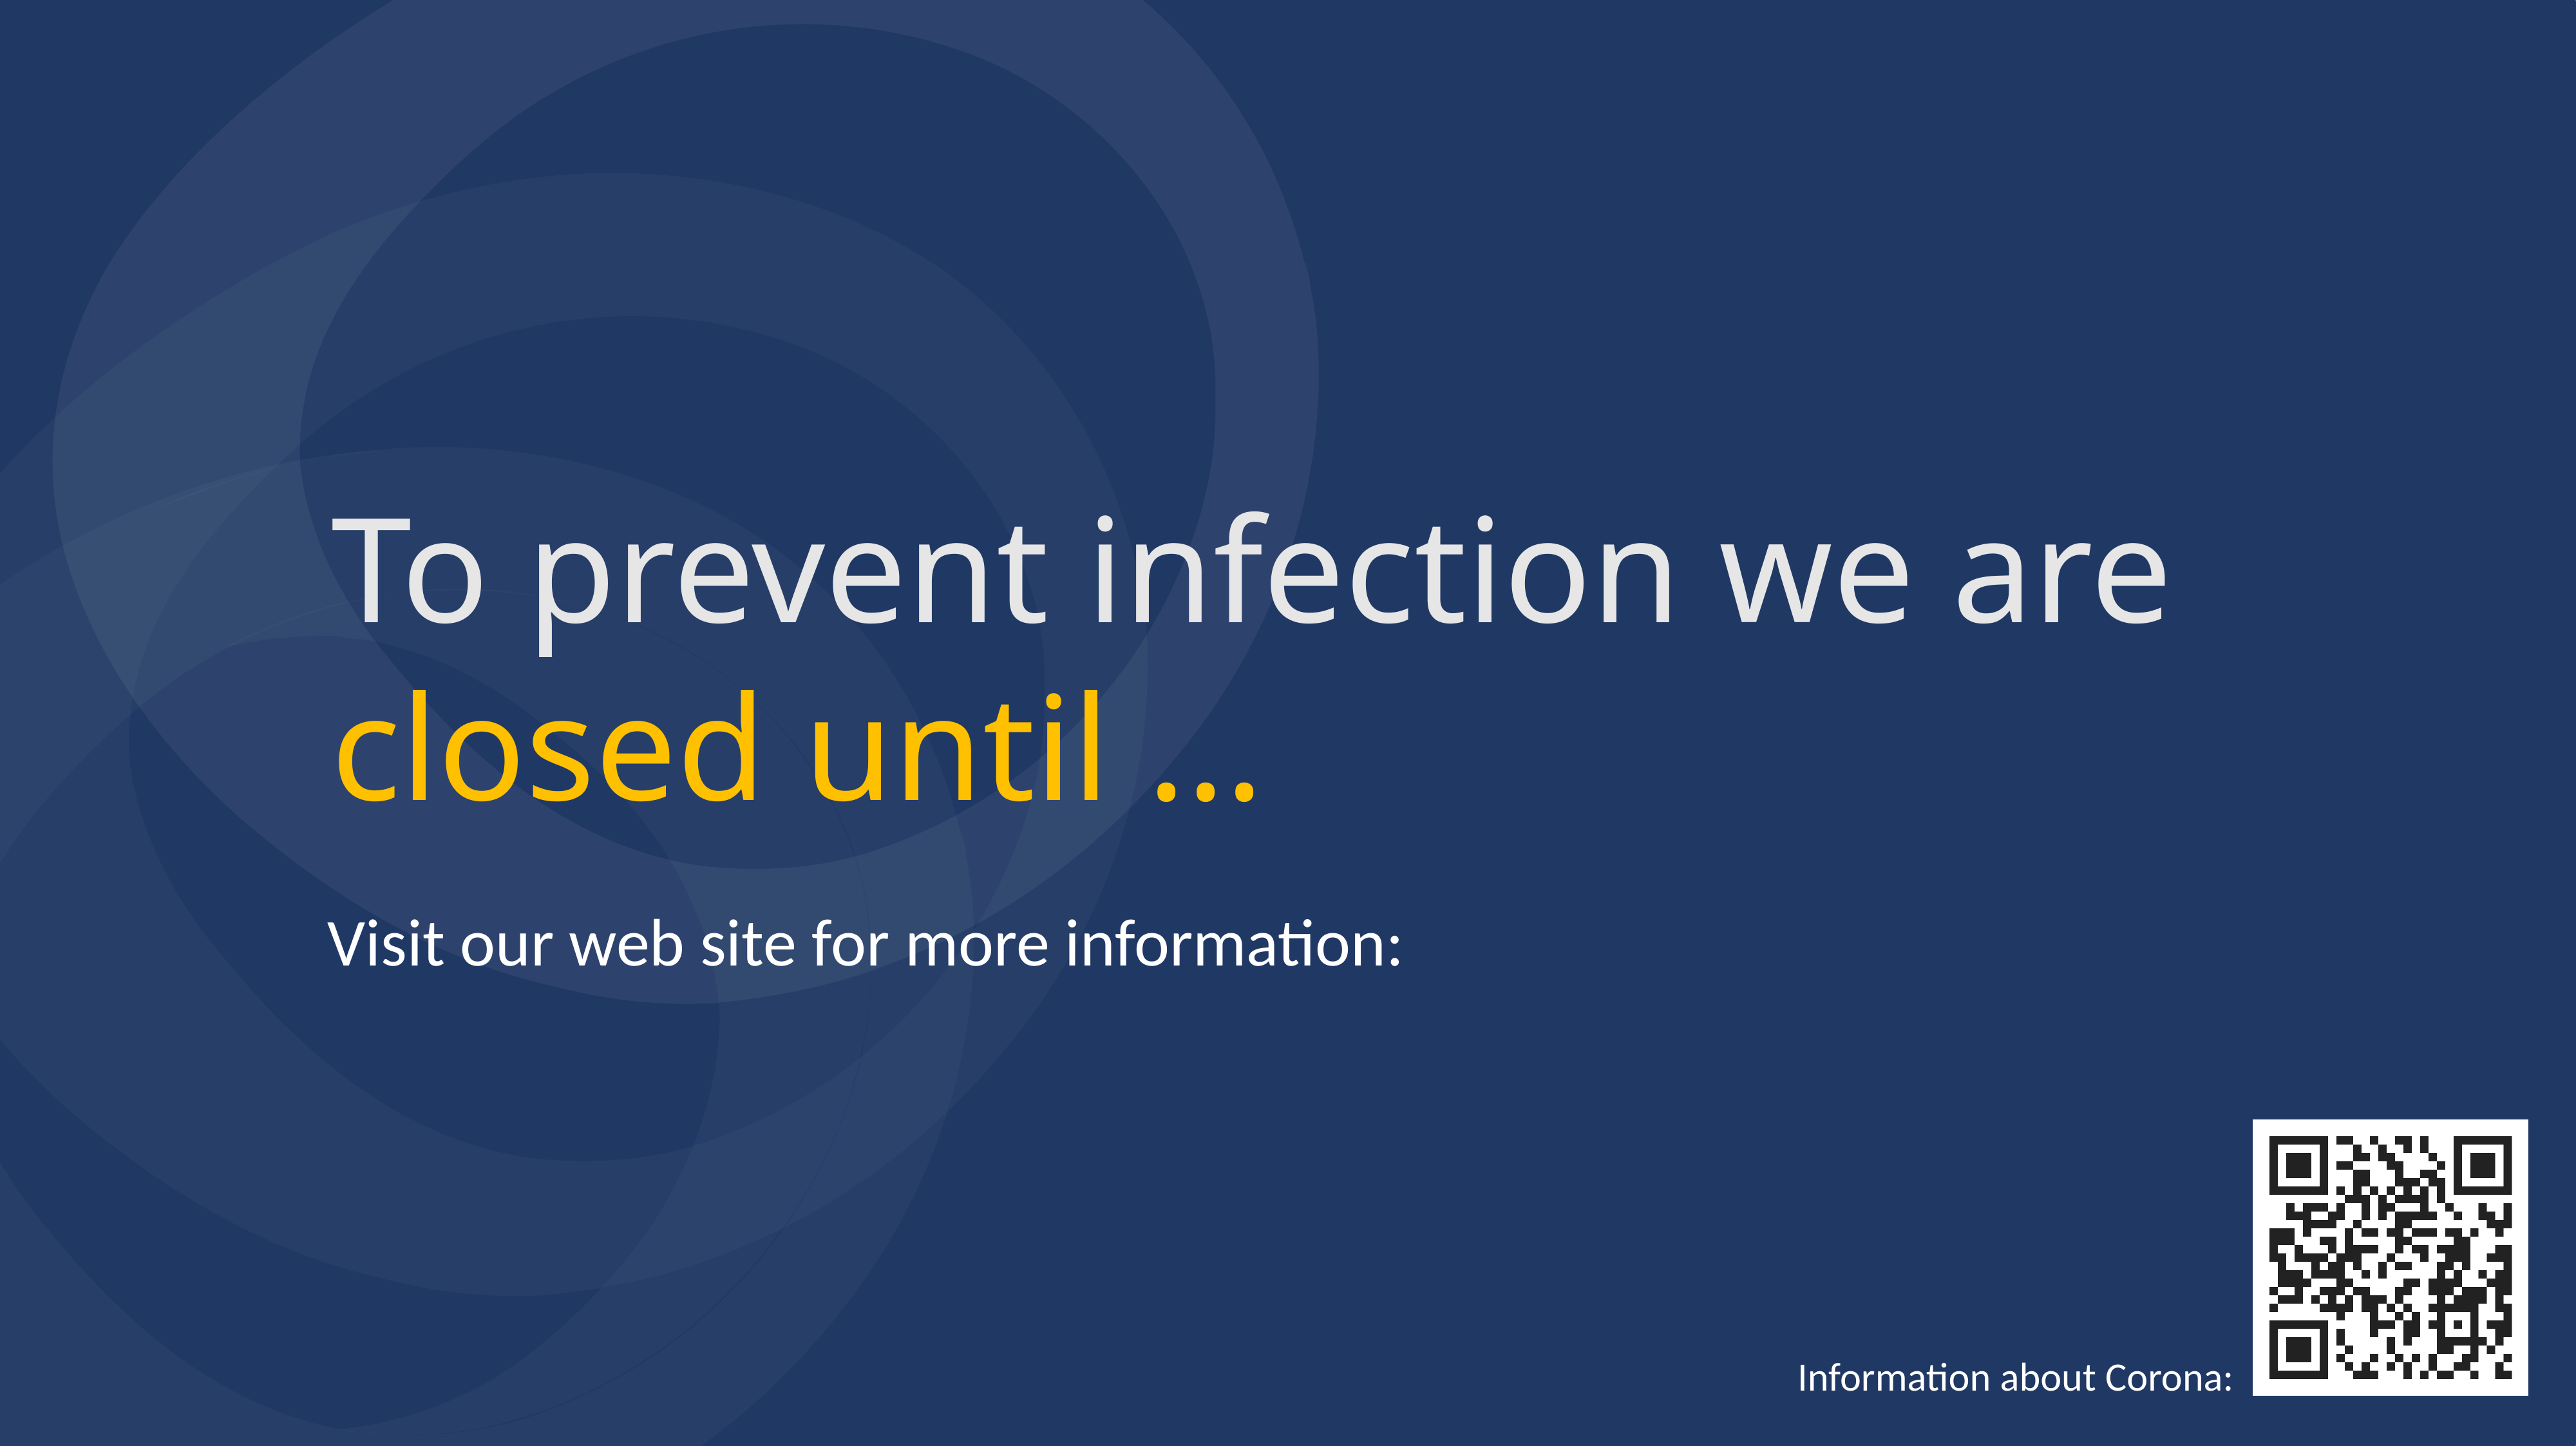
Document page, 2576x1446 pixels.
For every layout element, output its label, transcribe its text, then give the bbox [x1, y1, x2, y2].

title To prevent infection we are closed until ... [1319, 475, 2539, 841]
picture [2253, 1119, 2528, 1396]
text_box Visit our web site for more information: [1319, 853, 2576, 984]
text_box Information about Corona: [1788, 1346, 2253, 1404]
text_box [0, 0, 1319, 1446]
